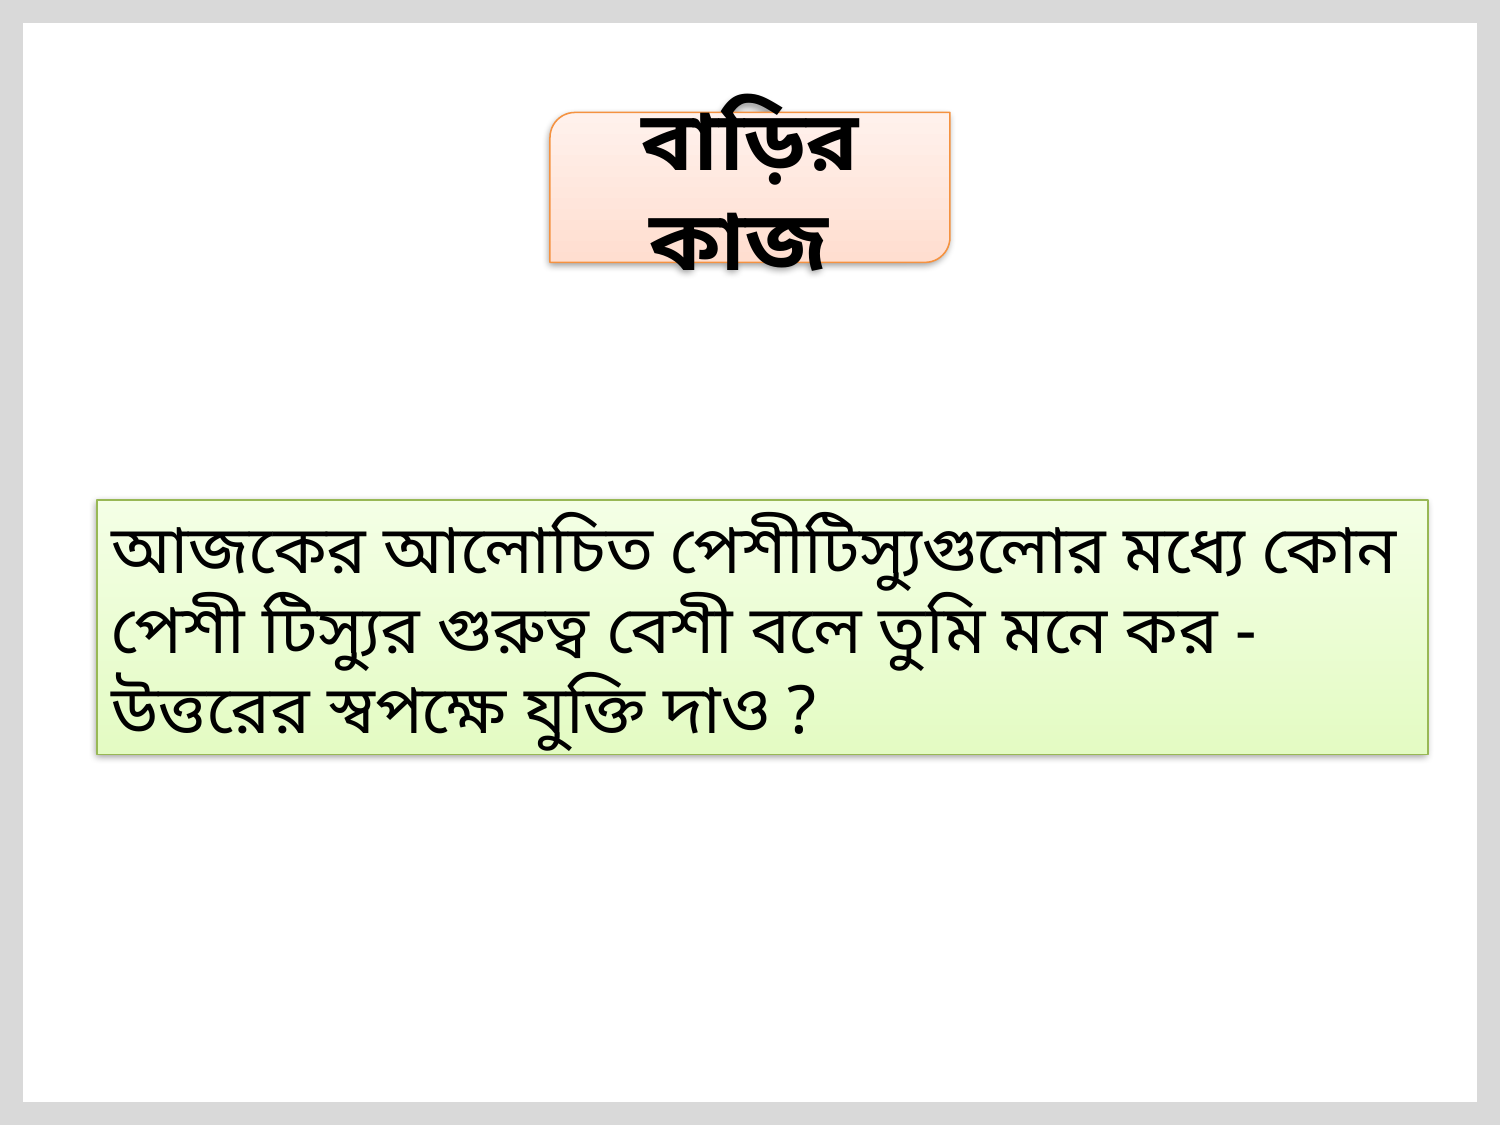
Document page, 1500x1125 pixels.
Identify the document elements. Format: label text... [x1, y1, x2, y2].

text_box আজকের আলোচিত পেশীটিস্যুগুলোর মধ্যে কোন পেশী টিস্যুর গুরুত্ব বেশী বলে তুমি মনে কর -উত্তরের স্বপক্ষে যুক্তি দাও ? [96, 499, 1429, 755]
text_box বাড়ির কাজ [549, 111, 951, 264]
